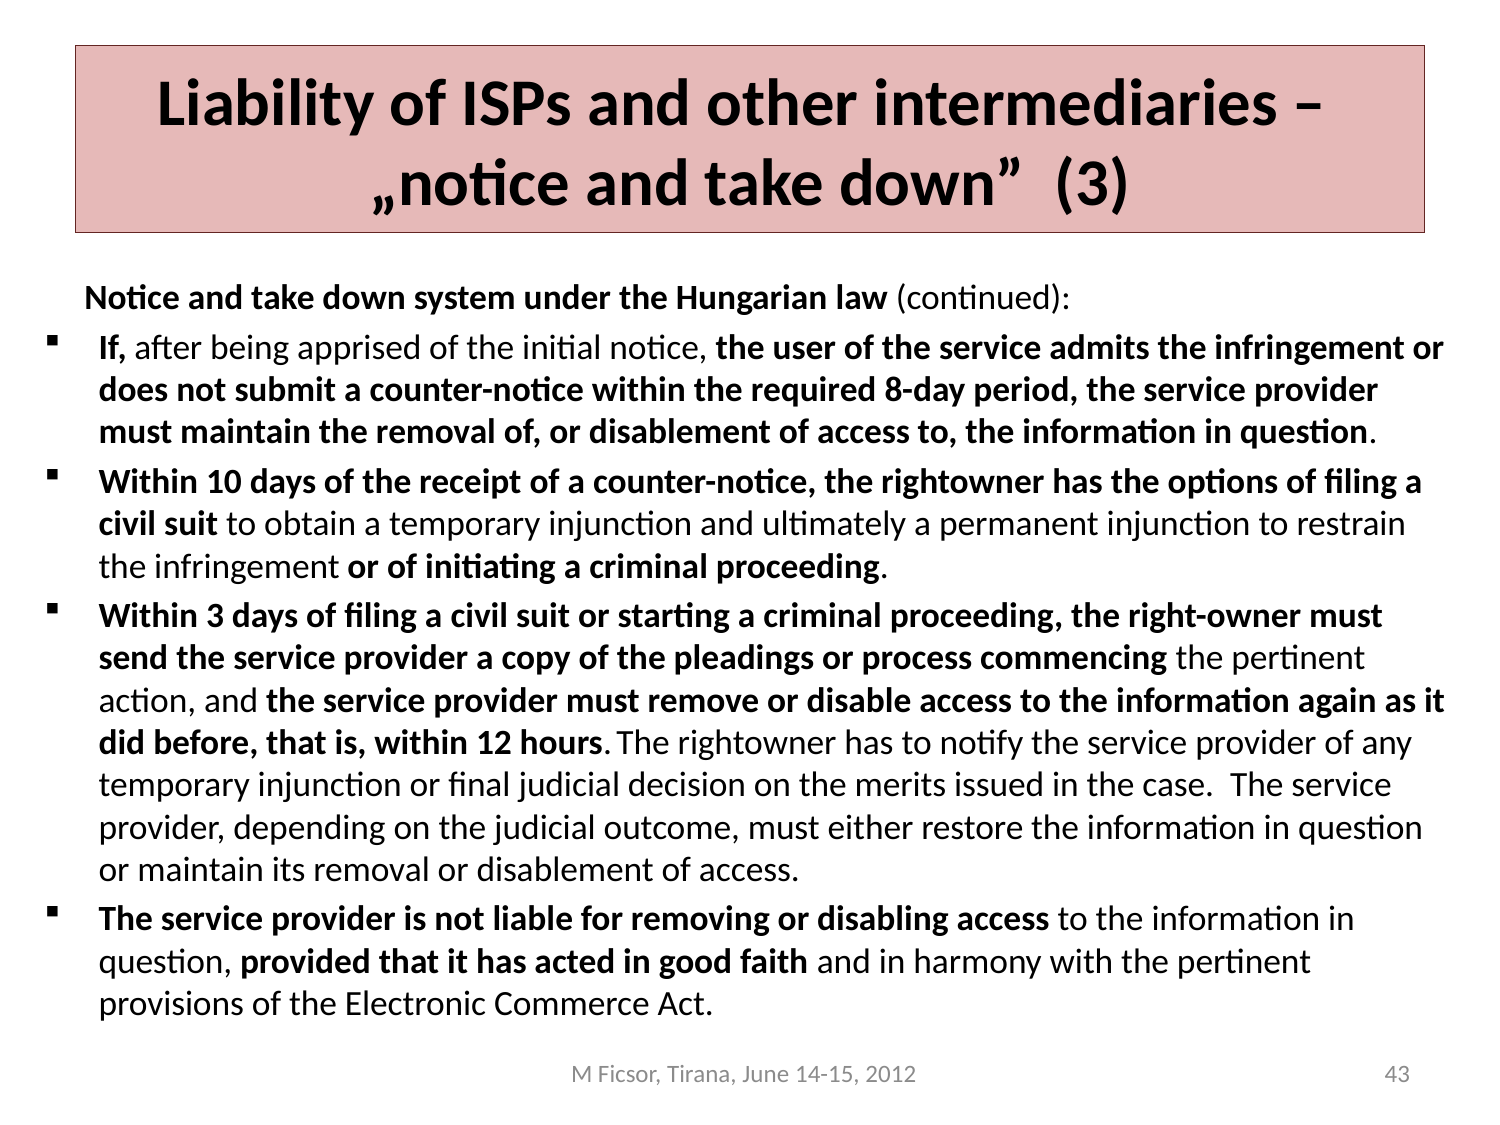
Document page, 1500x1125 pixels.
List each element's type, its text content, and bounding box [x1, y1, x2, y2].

slide_number 43 [1074, 1042, 1425, 1103]
footer M Ficsor, Tirana, June 14-15, 2012 [512, 1042, 988, 1103]
title Liability of ISPs and other intermediaries – „notice and take down” (3) [75, 45, 1425, 233]
list Notice and take down system under the Hungarian law (continued): If, after being apprised of the initial notice, the user of the service admits the infringement or does not submit a counter-notice within the required 8-day period, the service provider must maintain the removal of, or disablement of access to, the information in question. Within 10 days of the receipt of a counter-notice, the rightowner has the options of filing a civil suit to obtain a temporary injunction and ultimately a permanent injunction to restrain the infringement or of initiating a criminal proceeding. Within 3 days of filing a civil suit or starting a criminal proceeding, the right-owner must send the service provider a copy of the pleadings or process commencing the pertinent action, and the service provider must remove or disable access to the information again as it did before, that is, within 12 hours. The rightowner has to notify the service provider of any temporary injunction or final judicial decision on the merits issued in the case. The service provider, depending on the judicial outcome, must either restore the information in question or maintain its removal or disablement of access. The service provider is not liable for removing or disabling access to the information in question, provided that it has acted in good faith and in harmony with the pertinent provisions of the Electronic Commerce Act. [29, 267, 1465, 1055]
